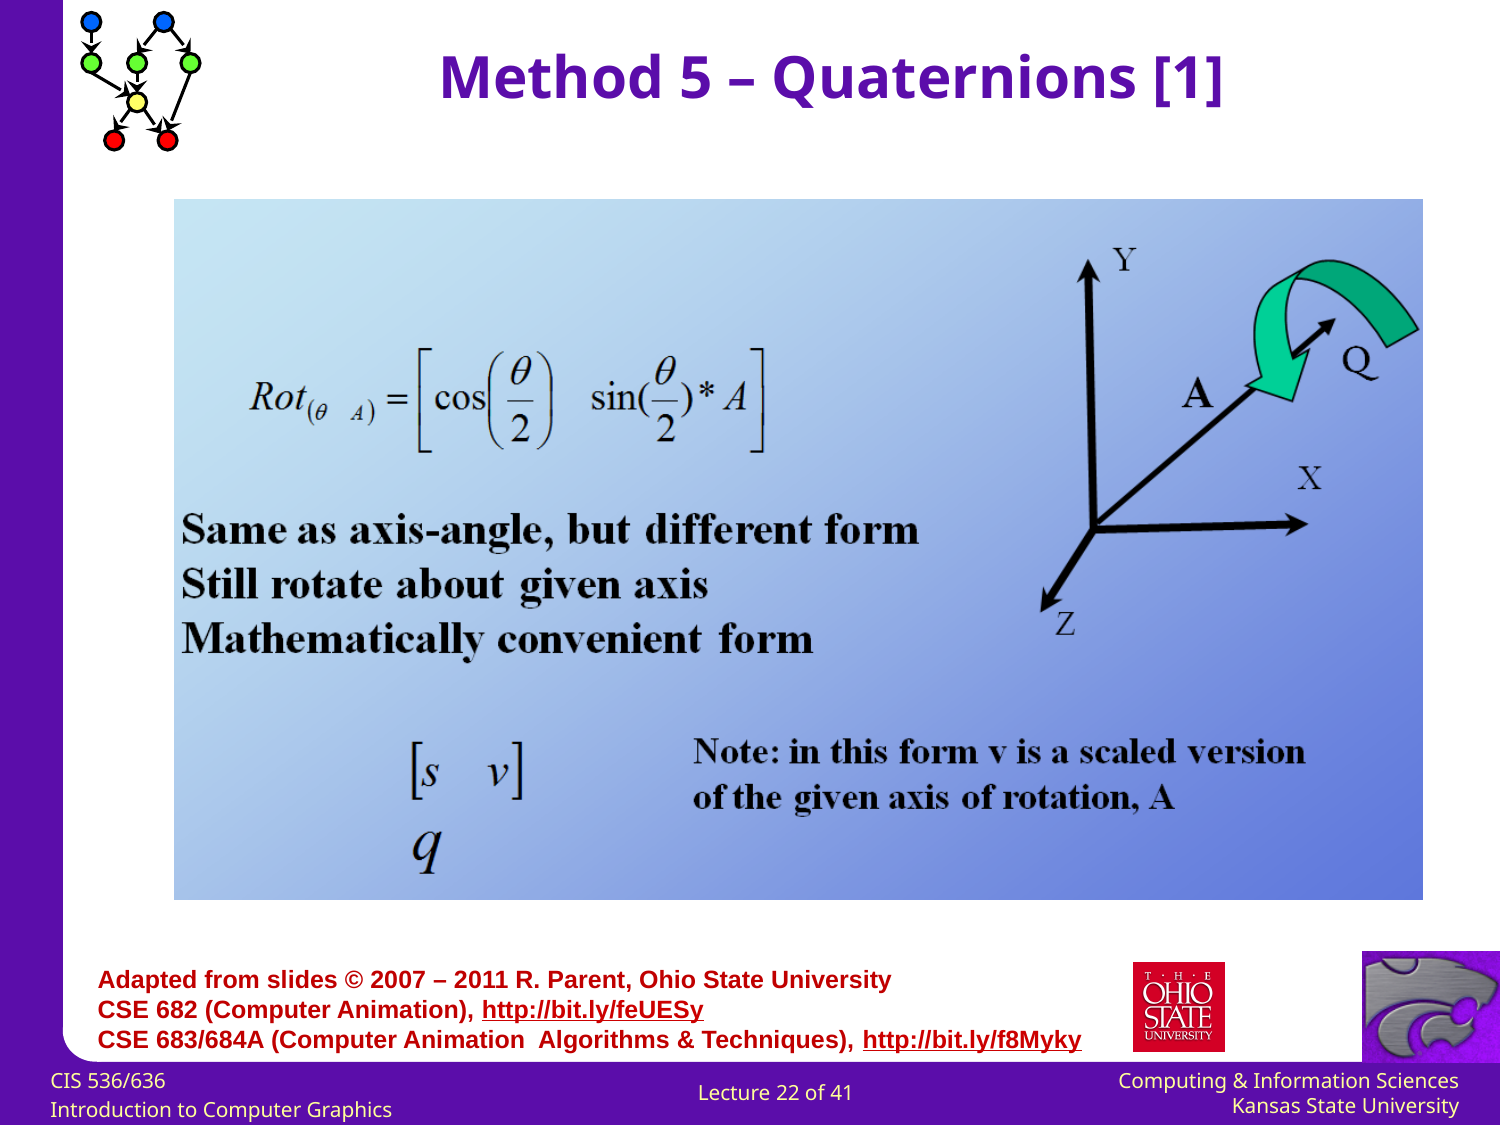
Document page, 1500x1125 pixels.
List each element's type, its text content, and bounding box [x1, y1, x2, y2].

text_box Method 5 – Quaternions [1] [187, 12, 1475, 138]
picture [1362, 951, 1500, 1063]
text_box Adapted from slides © 2007 – 2011 R. Parent, Ohio State University CSE 682 (Computer Animation), http://bit.ly/feUESy CSE 683/684A (Computer Animation Algorithms & Techniques), http://bit.ly/f8Myky [82, 956, 1105, 1061]
picture [174, 199, 1423, 901]
picture [1133, 962, 1226, 1053]
